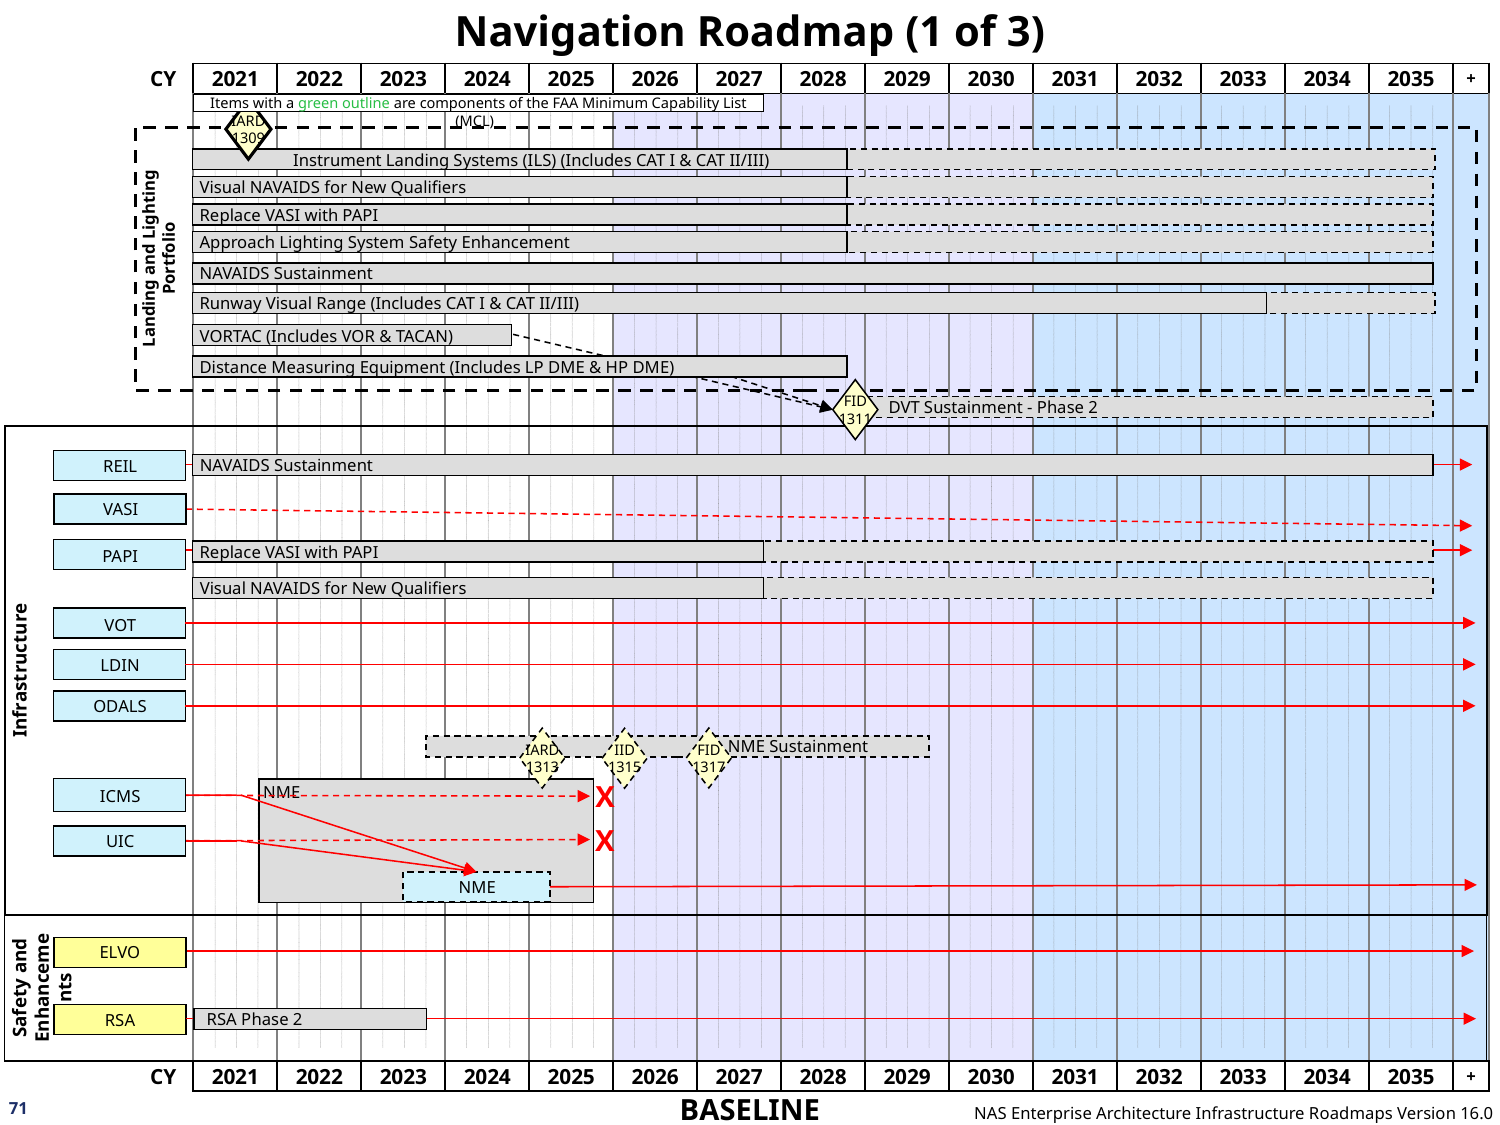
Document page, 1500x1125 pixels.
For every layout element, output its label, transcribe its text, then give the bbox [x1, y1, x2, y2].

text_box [4, 93, 1488, 1062]
title Navigation Roadmap (1 of 3) [0, 0, 1500, 60]
slide_number 71 [8, 1098, 31, 1119]
